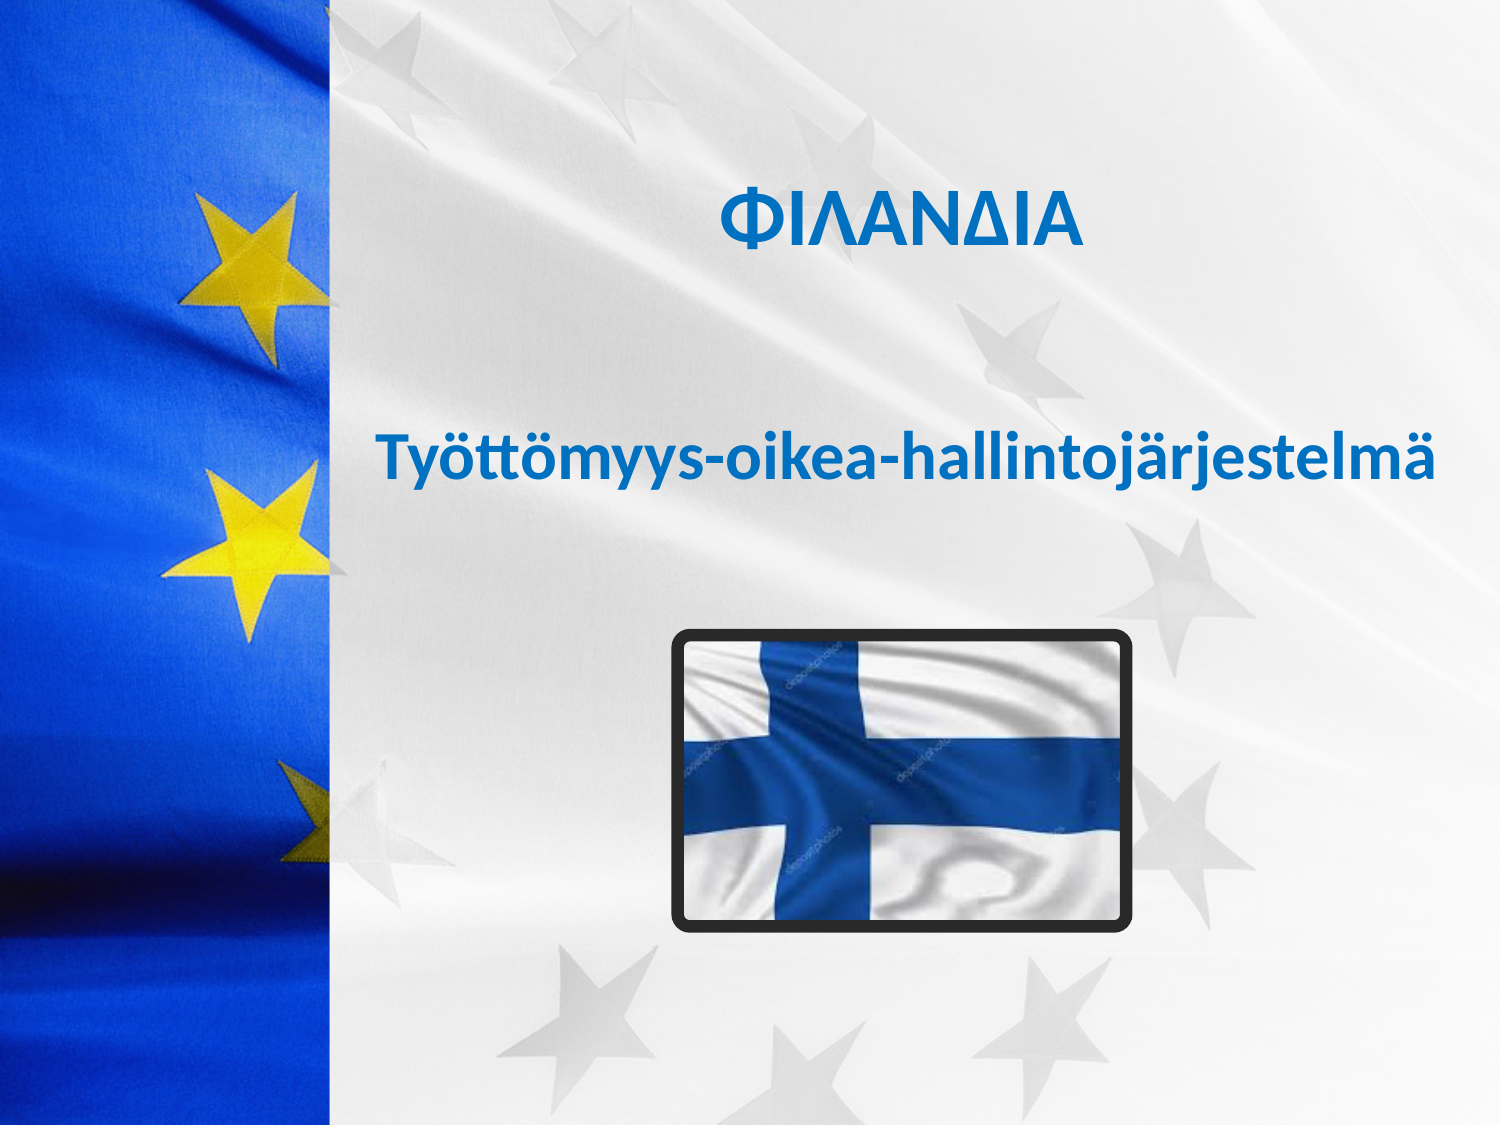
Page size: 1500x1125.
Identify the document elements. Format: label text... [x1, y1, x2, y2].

picture [0, 0, 1500, 1125]
text_box Työttömyys-oikea-hallintojärjestelmä [360, 403, 1500, 501]
text_box ΦΙΛΑΝΔΙΑ [704, 154, 1099, 270]
